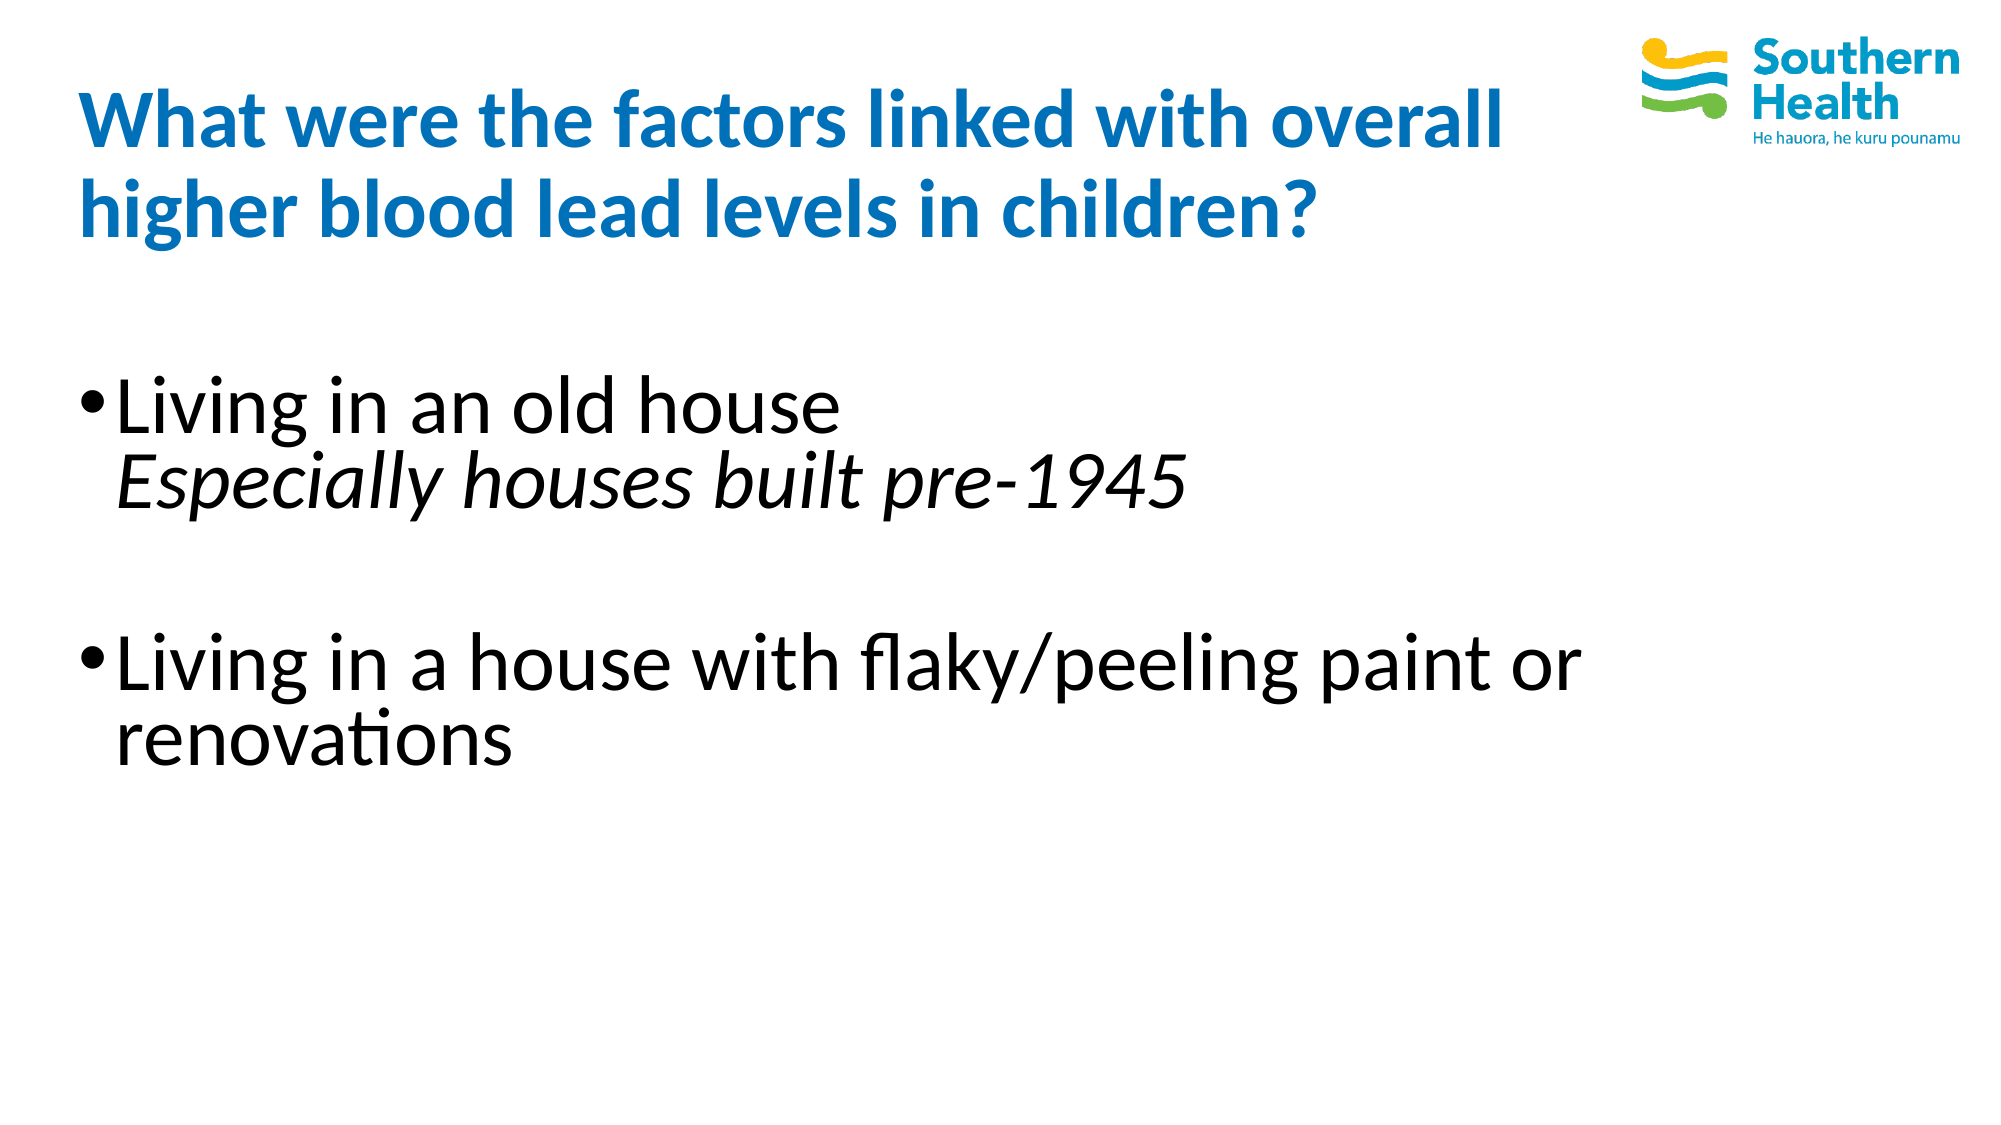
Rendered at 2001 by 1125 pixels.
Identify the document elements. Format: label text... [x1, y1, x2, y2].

title What were the factors linked with overall higher blood lead levels in children? [63, 67, 1674, 335]
picture [1615, 12, 1985, 172]
list Living in an old house Especially houses built pre-1945 Living in a house with flaky/peeling paint or renovations [63, 368, 1861, 1045]
